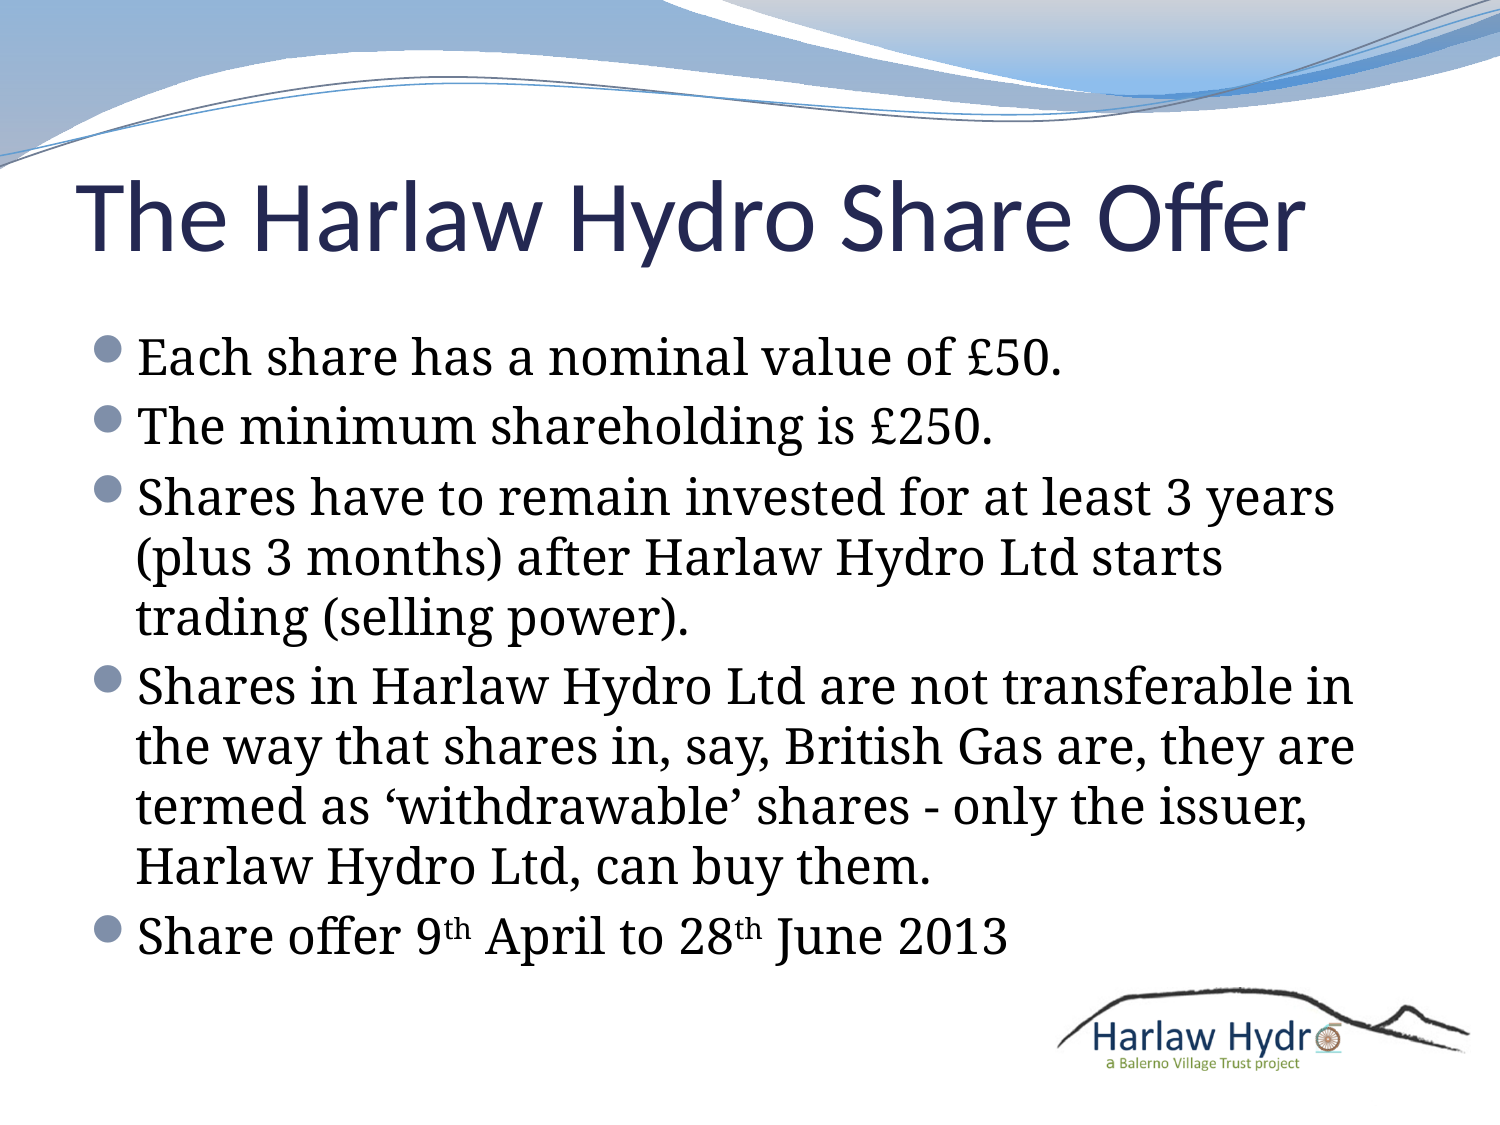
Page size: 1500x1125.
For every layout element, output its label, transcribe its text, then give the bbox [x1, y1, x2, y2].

title The Harlaw Hydro Share Offer [74, 113, 1426, 302]
picture [1055, 987, 1471, 1106]
list Each share has a nominal value of £50. The minimum shareholding is £250. Shares have to remain invested for at least 3 years (plus 3 months) after Harlaw Hydro Ltd starts trading (selling power). Shares in Harlaw Hydro Ltd are not transferable in the way that shares in, say, British Gas are, they are termed as ‘withdrawable’ shares - only the issuer, Harlaw Hydro Ltd, can buy them. Share offer 9th April to 28th June 2013 [74, 317, 1426, 1038]
